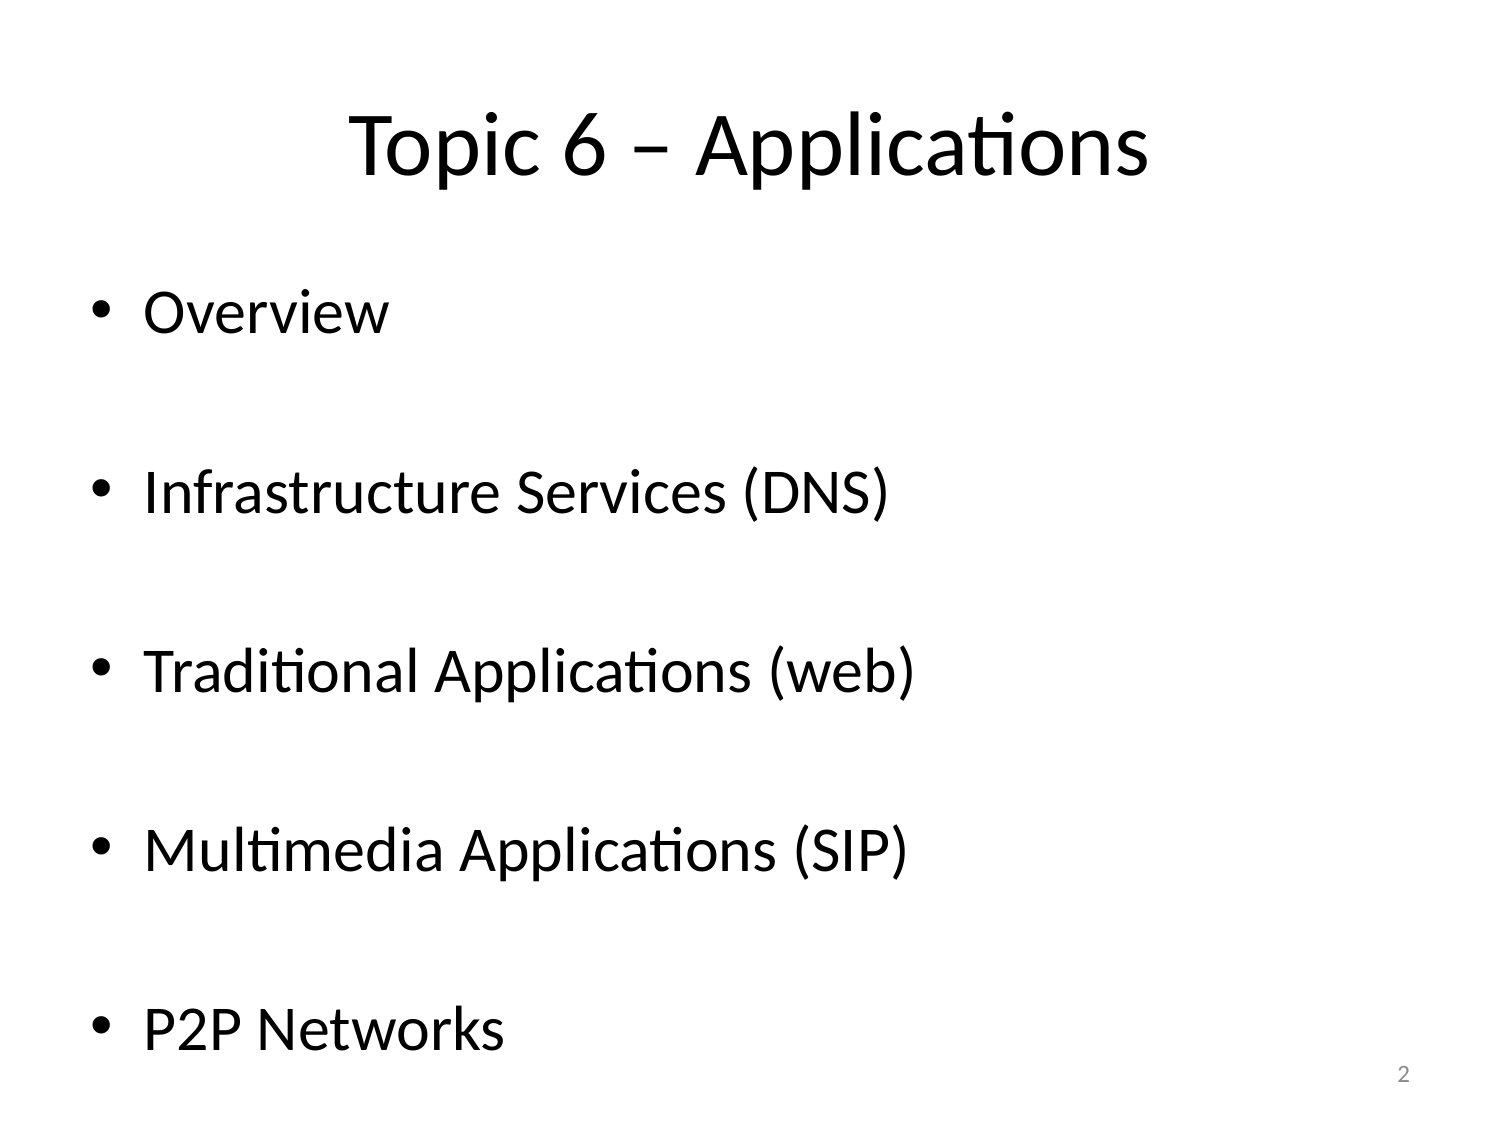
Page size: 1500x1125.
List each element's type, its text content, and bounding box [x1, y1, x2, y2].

slide_number 2 [1074, 1042, 1425, 1103]
list Overview Infrastructure Services (DNS) Traditional Applications (web) Multimedia Applications (SIP) P2P Networks [75, 262, 1425, 1071]
title Topic 6 – Applications [75, 45, 1425, 233]
